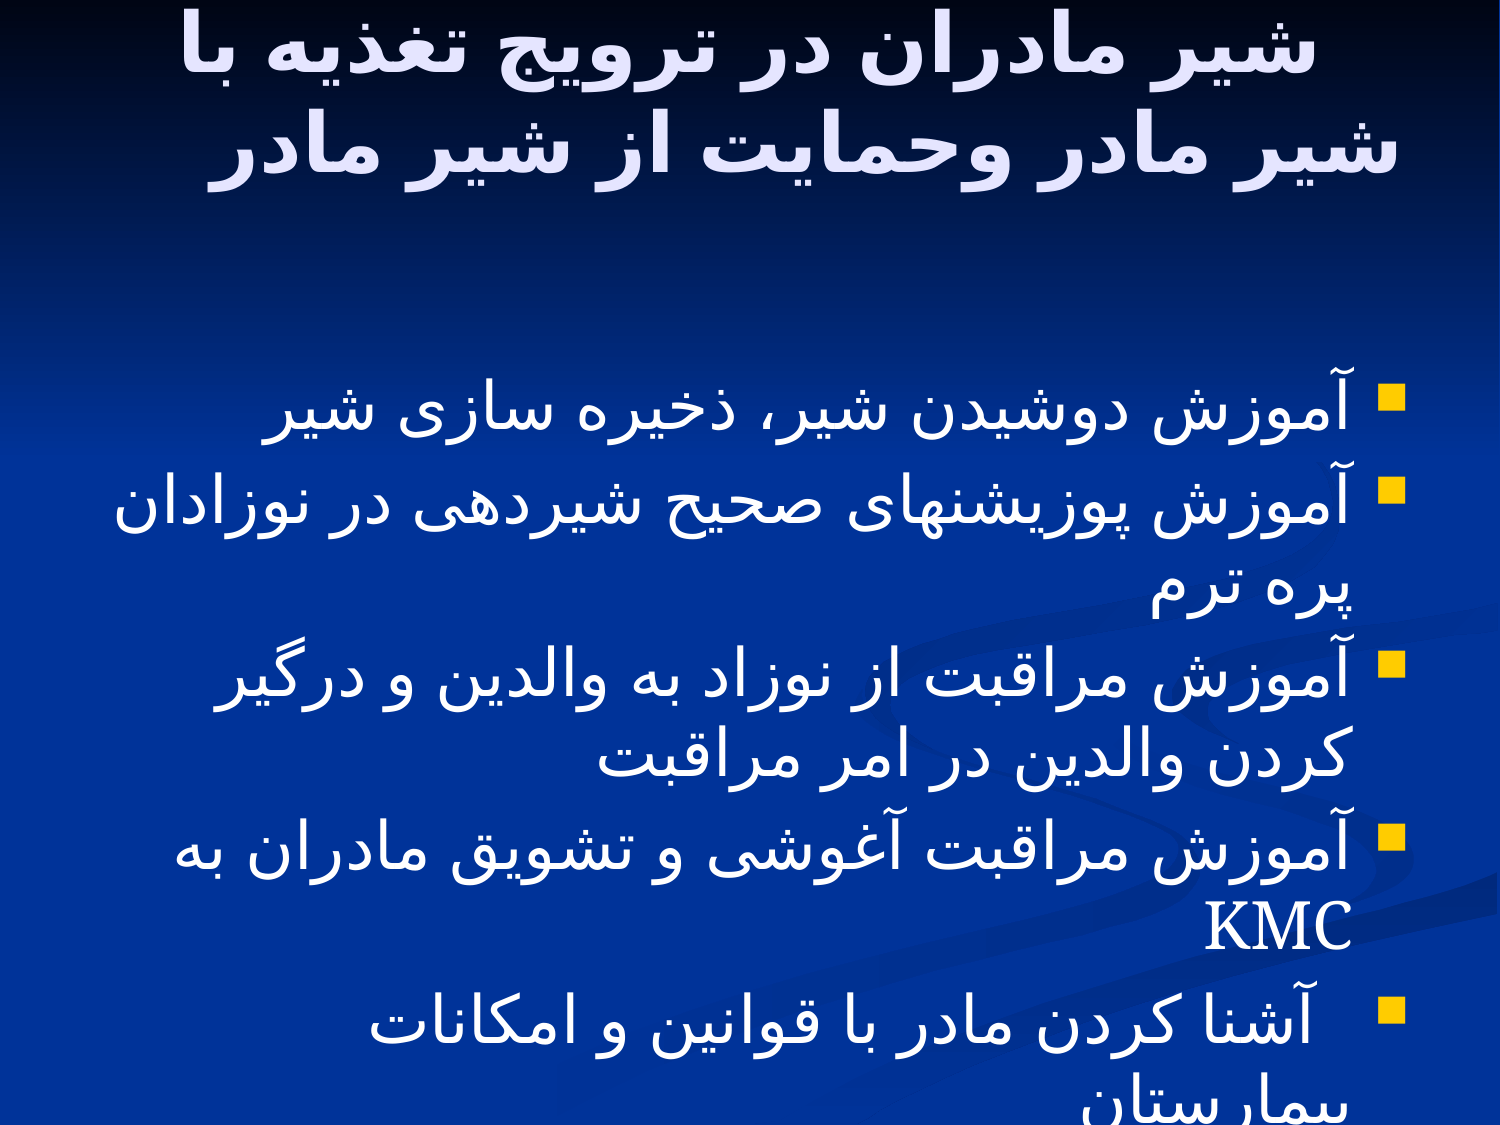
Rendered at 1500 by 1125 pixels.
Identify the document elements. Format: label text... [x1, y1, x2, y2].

list آموزش دوشیدن شیر، ذخیره سازی شیر آموزش پوزیشنهای صحیح شیردهی در نوزادان پره ترم آموزش مراقبت از نوزاد به والدین و درگیر کردن والدین در امر مراقبت آموزش مراقبت آغوشی و تشویق مادران به KMC آشنا کردن مادر با قوانین و امکانات بیمارستان [74, 262, 1426, 1006]
title نقش مشاوره شیردهی و بانک شیر مادران در ترویج تغذیه با شیر مادر وحمایت از شیر مادر [74, 44, 1426, 233]
